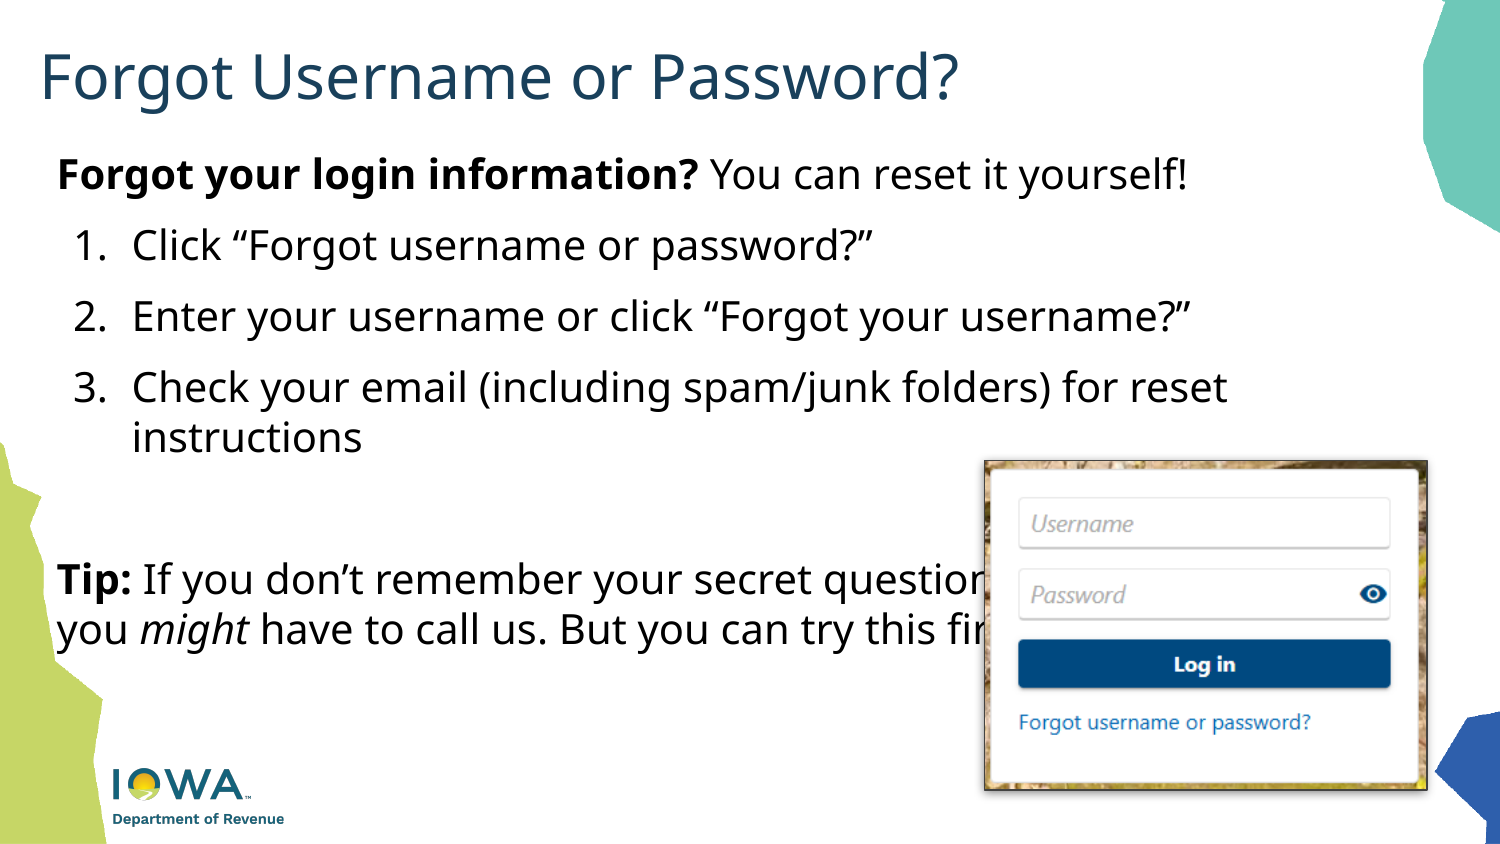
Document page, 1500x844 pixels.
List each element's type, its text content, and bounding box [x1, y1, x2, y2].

picture [0, 0, 1500, 844]
list Forgot your login information? You can reset it yourself! Click “Forgot username or password?” Enter your username or click “Forgot your username?” Check your email (including spam/junk folders) for reset instructions Tip: If you don’t remember your secret question you might have to call us. But you can try this first! [41, 140, 1471, 698]
title Forgot Username or Password? [24, 0, 1471, 120]
